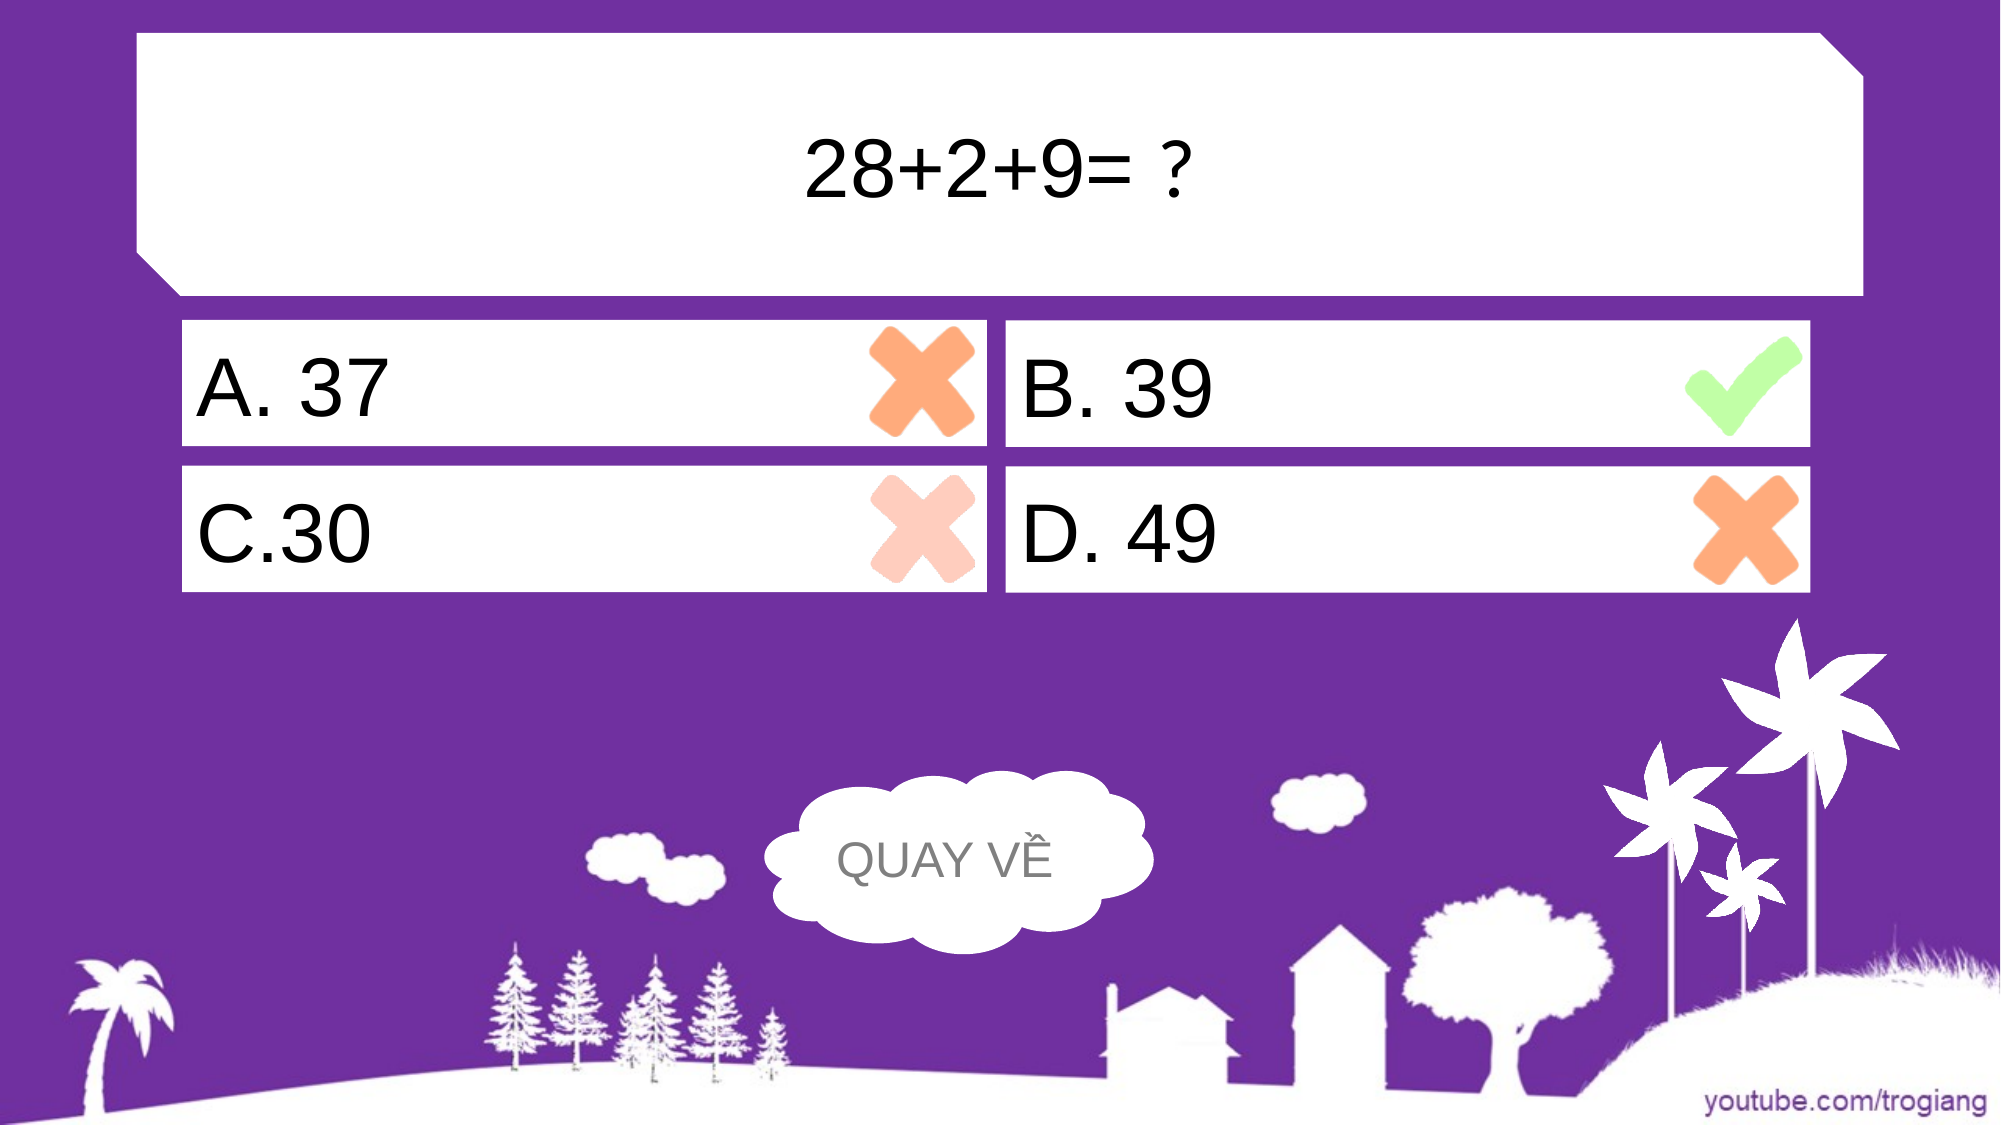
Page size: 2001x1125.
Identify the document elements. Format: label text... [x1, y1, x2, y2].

text_box B. 39 [1005, 319, 1811, 448]
text_box C.30 [181, 465, 988, 593]
text_box A. 37 [181, 319, 988, 447]
text_box D. 49 [1005, 465, 1811, 594]
picture [0, 0, 2001, 1125]
text_box 28+2+9= ? [135, 31, 1865, 298]
text_box QUAY VỀ [764, 770, 1154, 955]
